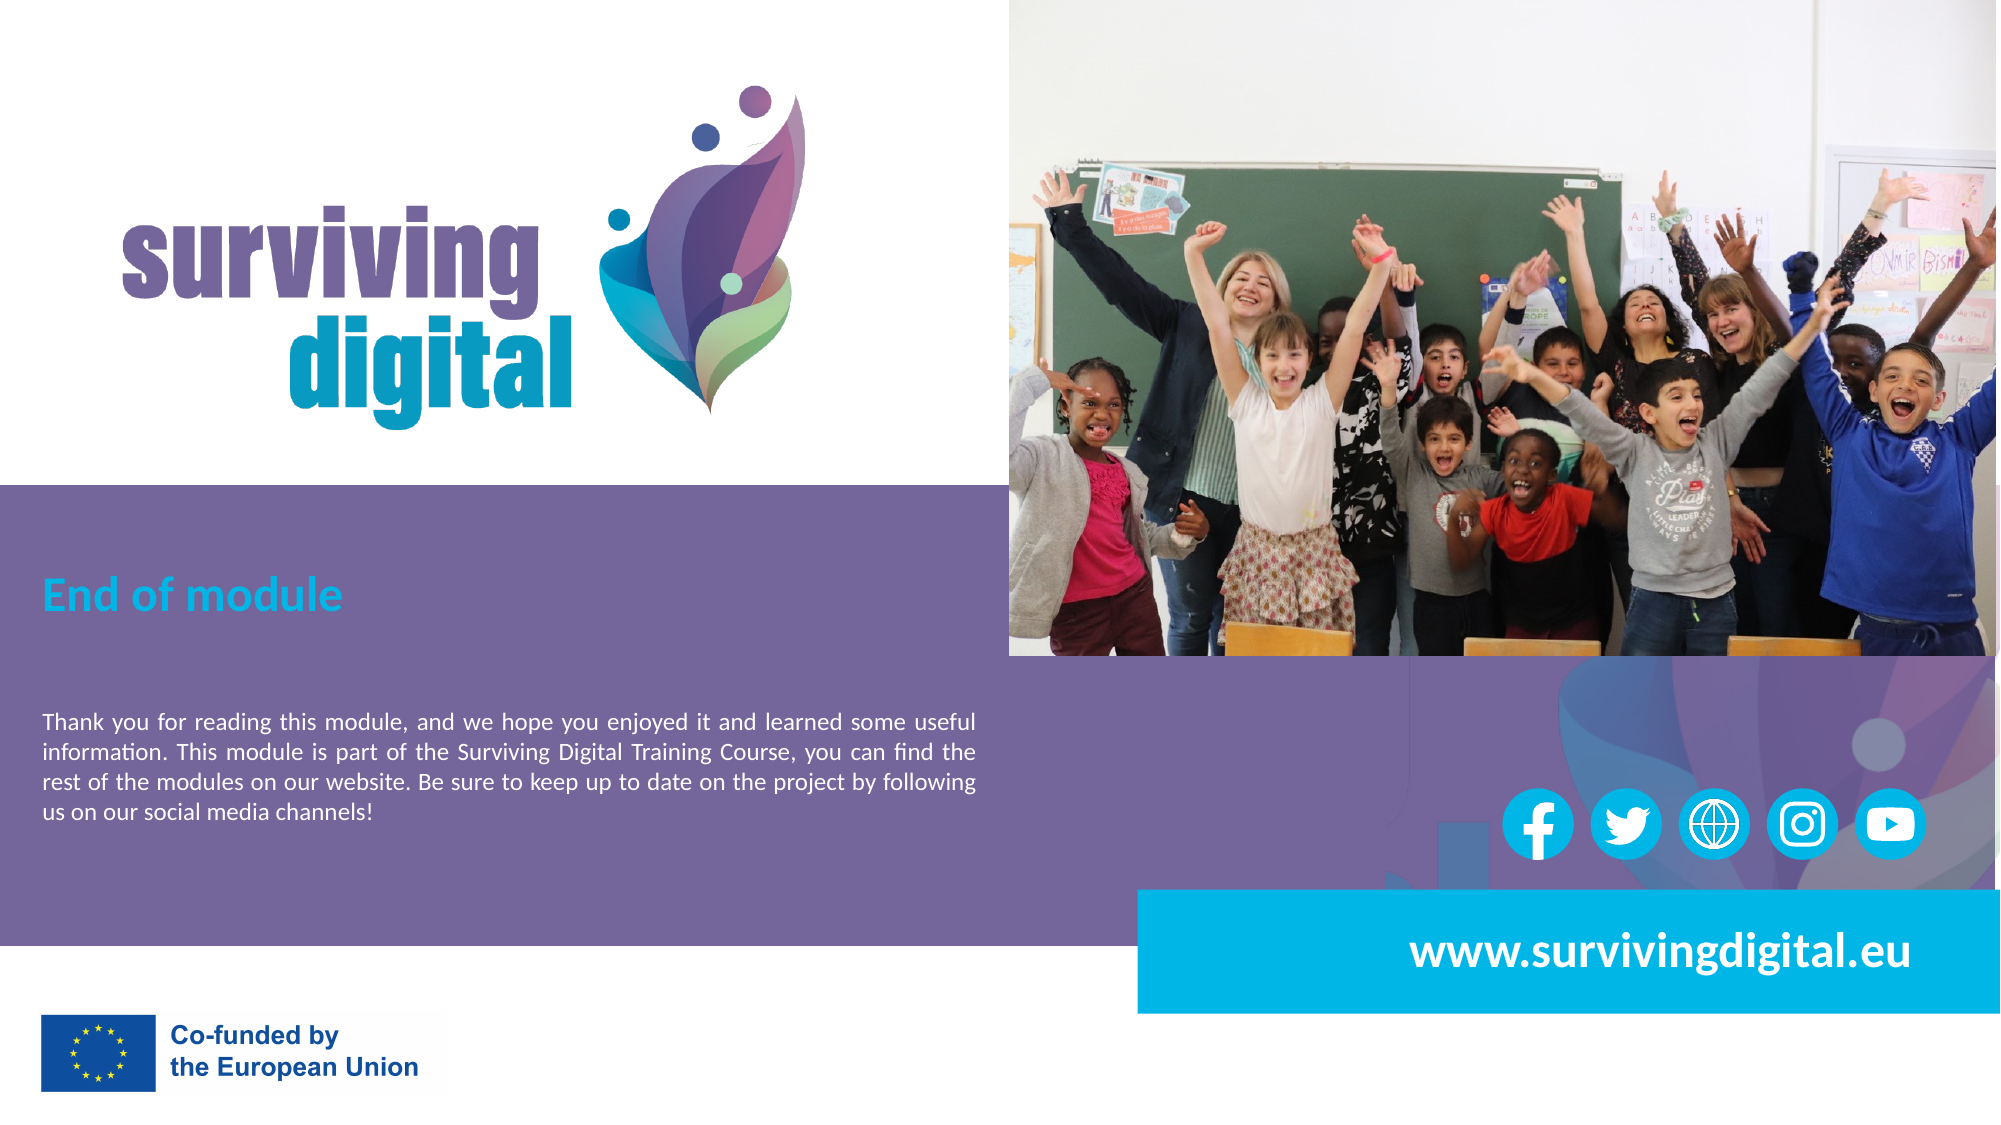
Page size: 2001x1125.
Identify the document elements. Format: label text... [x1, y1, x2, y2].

list Thank you for reading this module, and we hope you enjoyed it and learned some useful information. This module is part of the Surviving Digital Training Course, you can find the rest of the modules on our website. Be sure to keep up to date on the project by following us on our social media channels! [34, 589, 986, 942]
picture [99, 63, 828, 453]
list www.survivingdigital.eu [1137, 891, 1921, 1012]
picture [36, 1010, 447, 1097]
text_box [1502, 788, 1927, 861]
list End of module [34, 534, 681, 656]
picture [1009, 0, 1996, 657]
